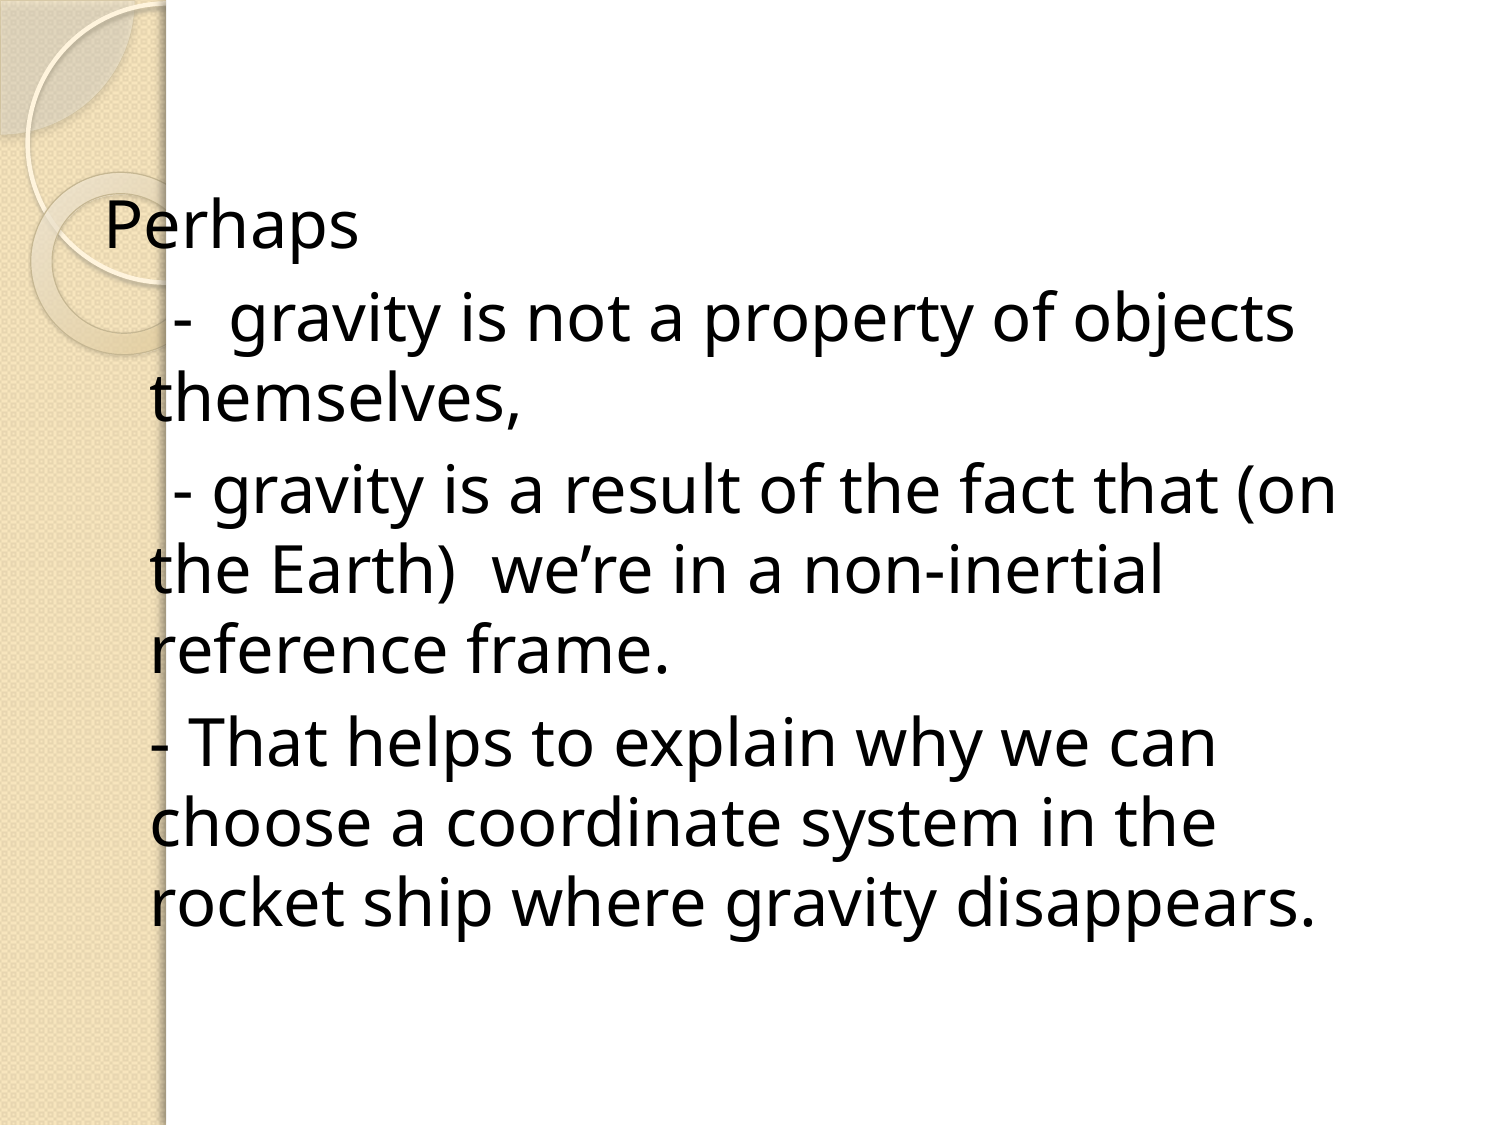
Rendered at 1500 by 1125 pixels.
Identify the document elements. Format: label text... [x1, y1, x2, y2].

list Perhaps - gravity is not a property of objects themselves, - gravity is a result of the fact that (on the Earth) we’re in a non-inertial reference frame. - That helps to explain why we can choose a coordinate system in the rocket ship where gravity disappears. [75, 174, 1425, 1005]
